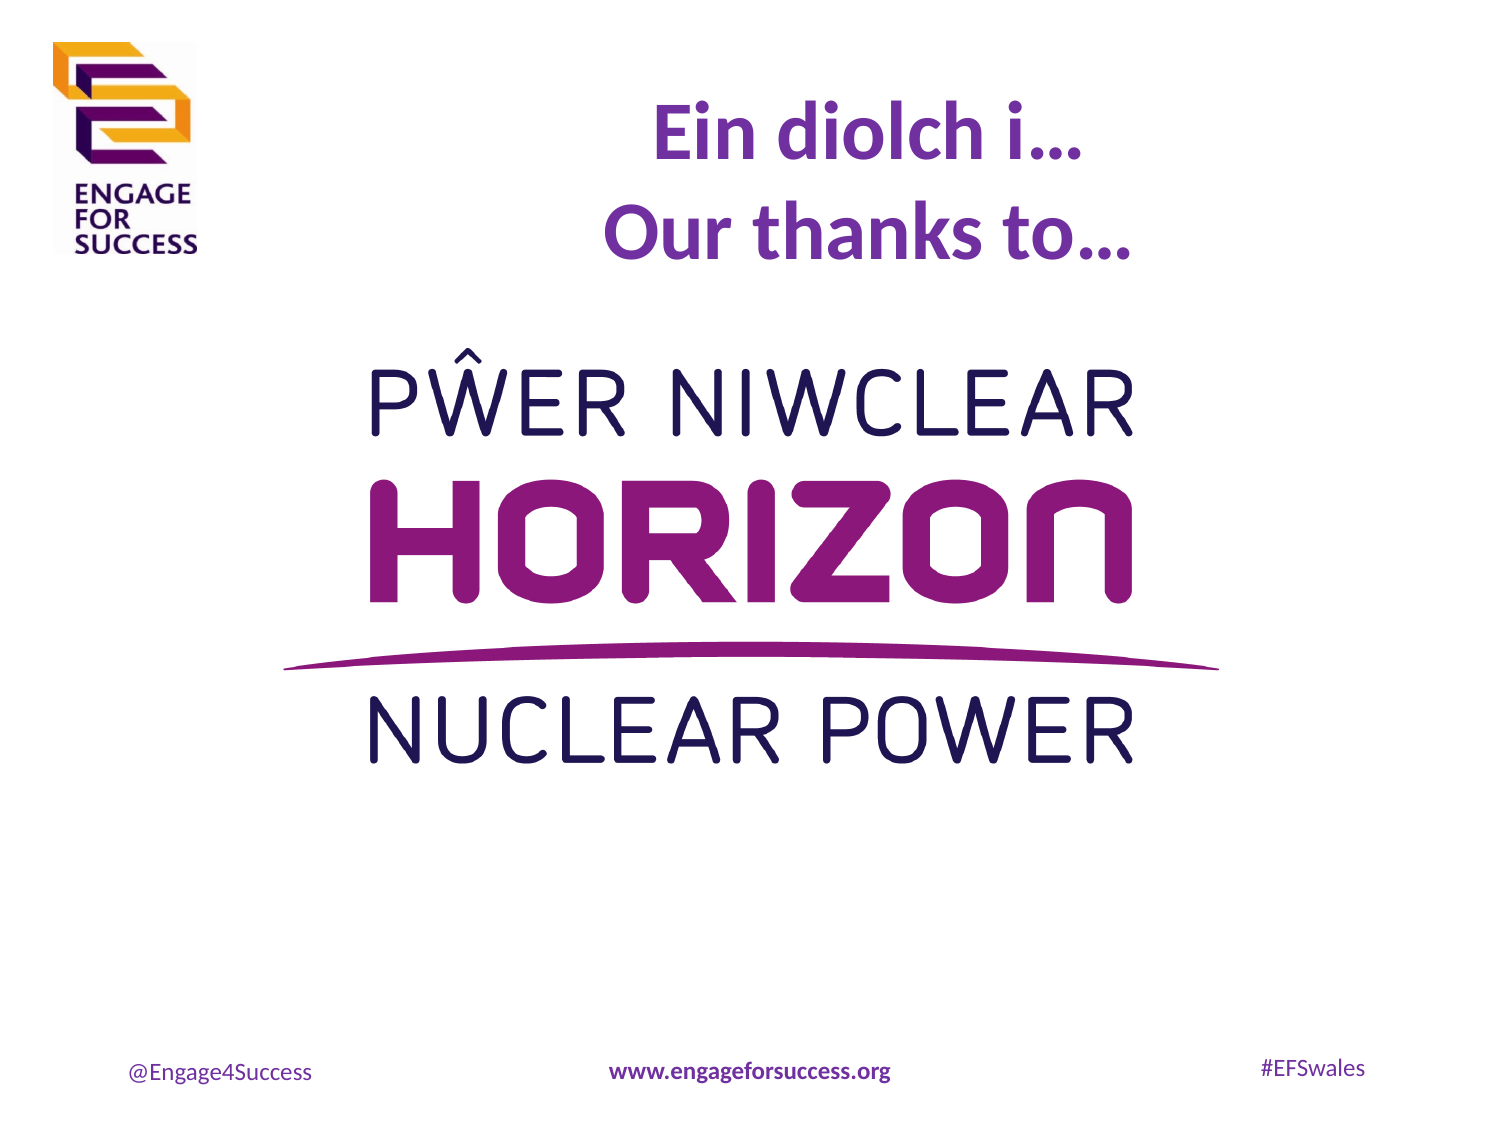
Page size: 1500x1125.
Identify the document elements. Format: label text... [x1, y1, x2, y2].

text_box Ein diolch i… Our thanks to… [231, 55, 1500, 297]
slide_number #EFSwales [1245, 1036, 1388, 1097]
picture [53, 42, 197, 254]
picture [253, 259, 1247, 866]
text_box @Engage4Success [112, 1039, 361, 1100]
